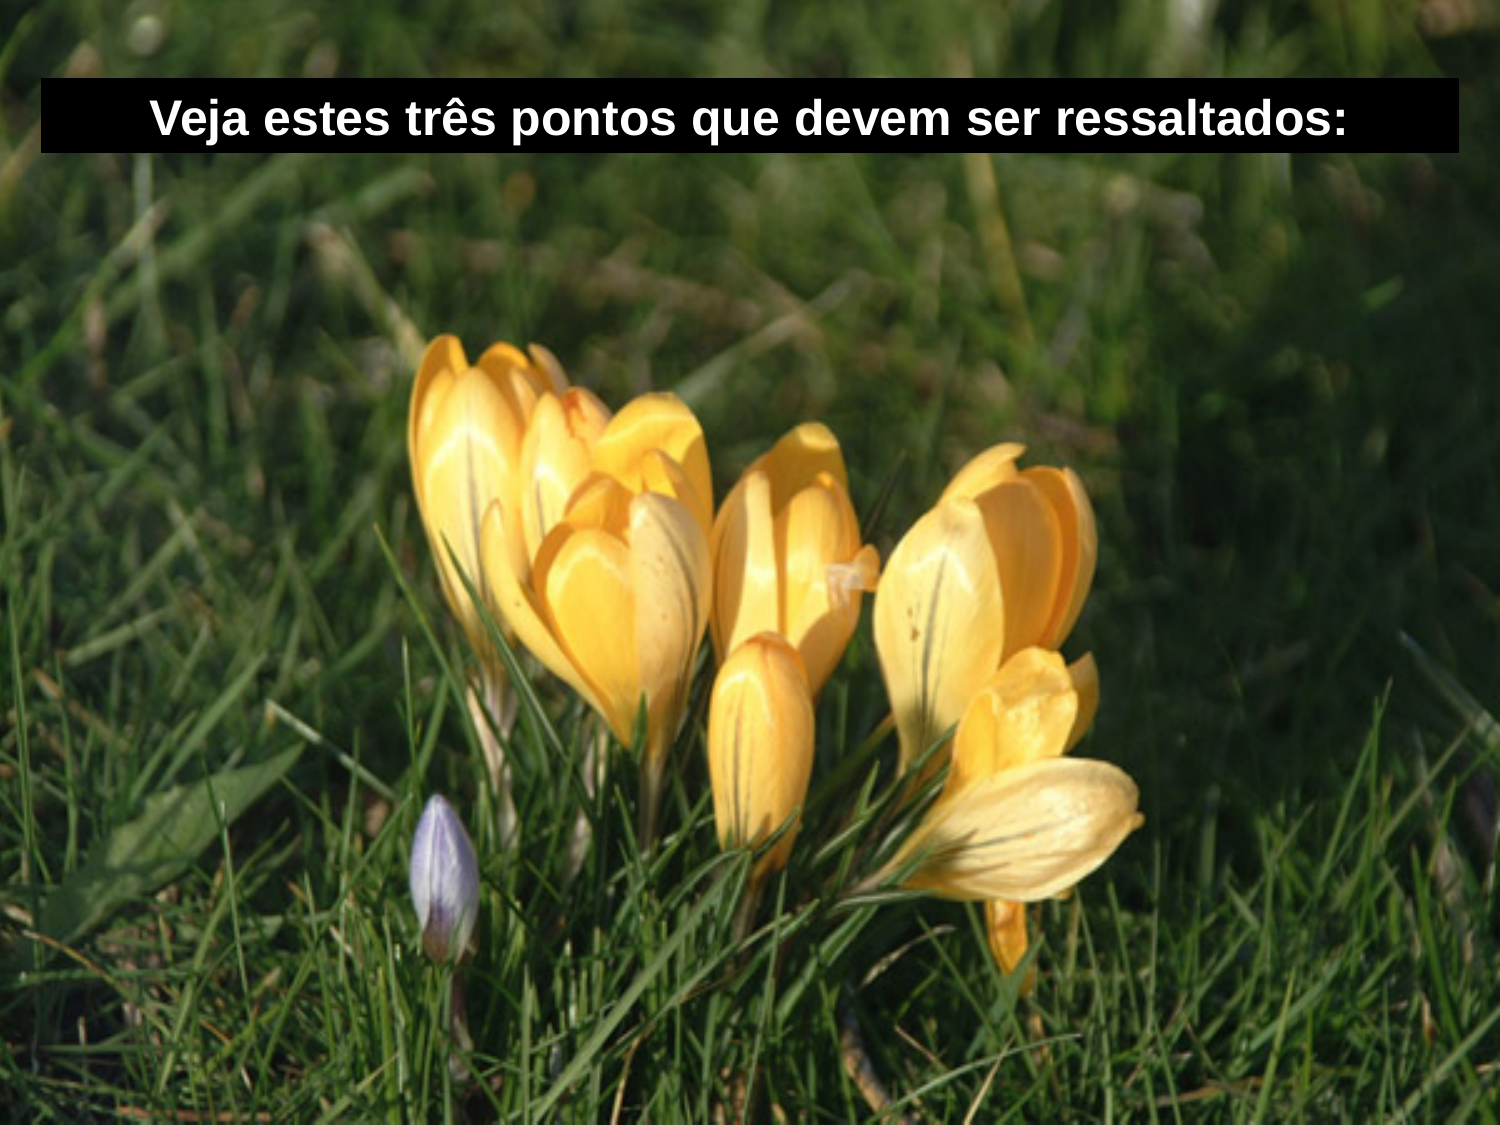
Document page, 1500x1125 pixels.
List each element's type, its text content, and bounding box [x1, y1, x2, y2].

text_box Veja estes três pontos que devem ser ressaltados: [41, 78, 1459, 153]
picture [0, 0, 1500, 1125]
